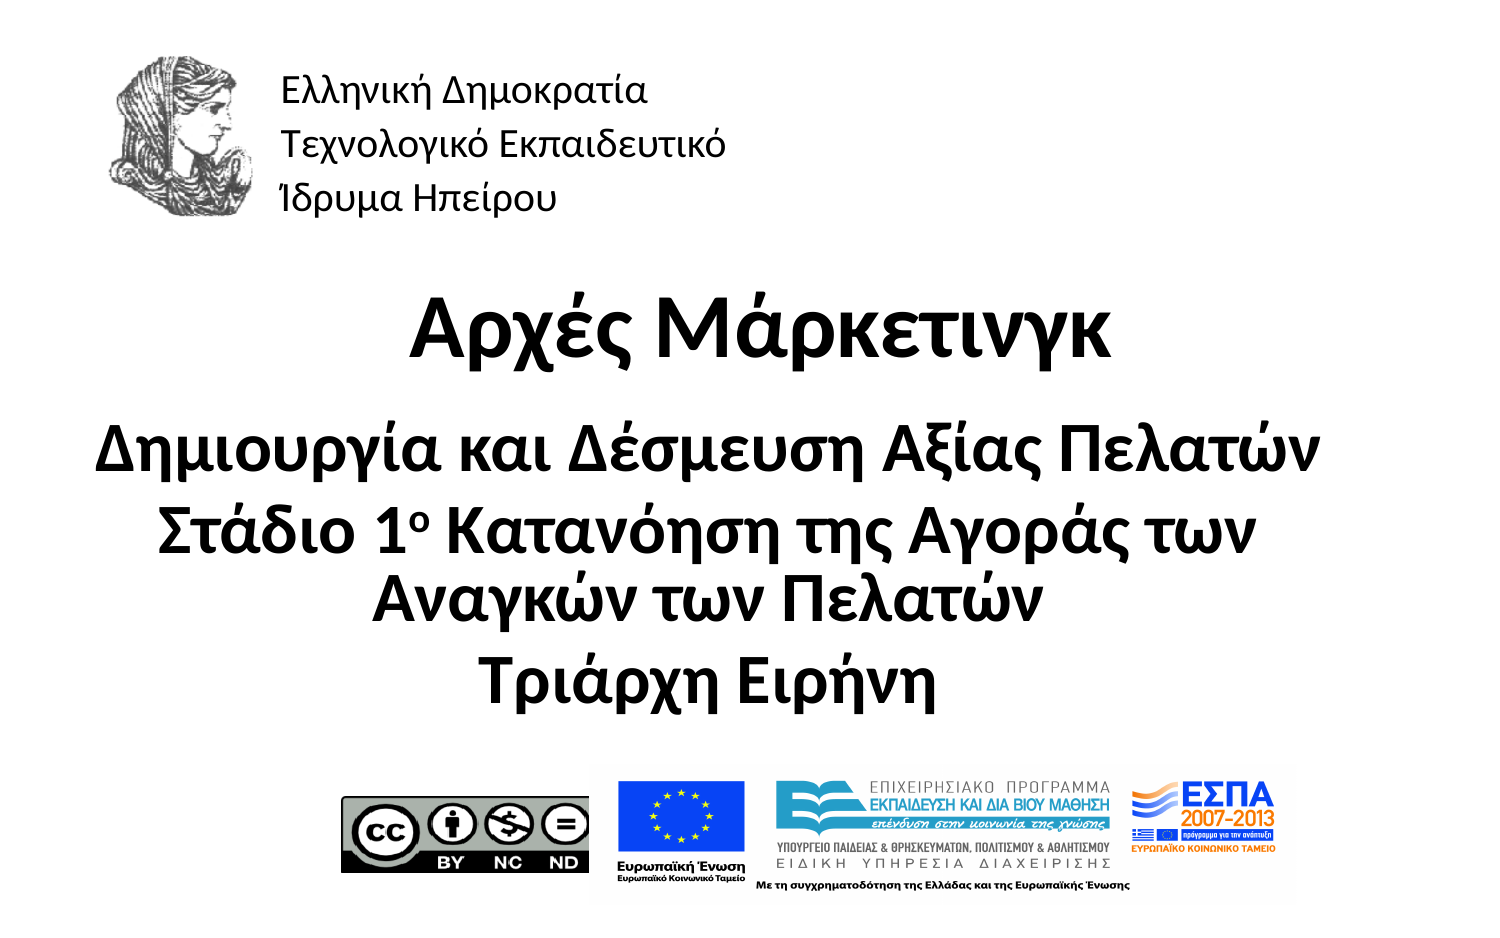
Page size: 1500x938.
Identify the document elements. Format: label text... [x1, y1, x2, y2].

picture [341, 764, 1297, 905]
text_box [105, 34, 798, 223]
title Αρχές Μάρκετινγκ [123, 220, 1399, 422]
subtitle Δημιουργία και Δέσμευση Αξίας Πελατών Στάδιο 1ο Κατανόηση της Αγοράς των Αναγκών των Πελατών Τριάρχη Ειρήνη [29, 409, 1388, 593]
